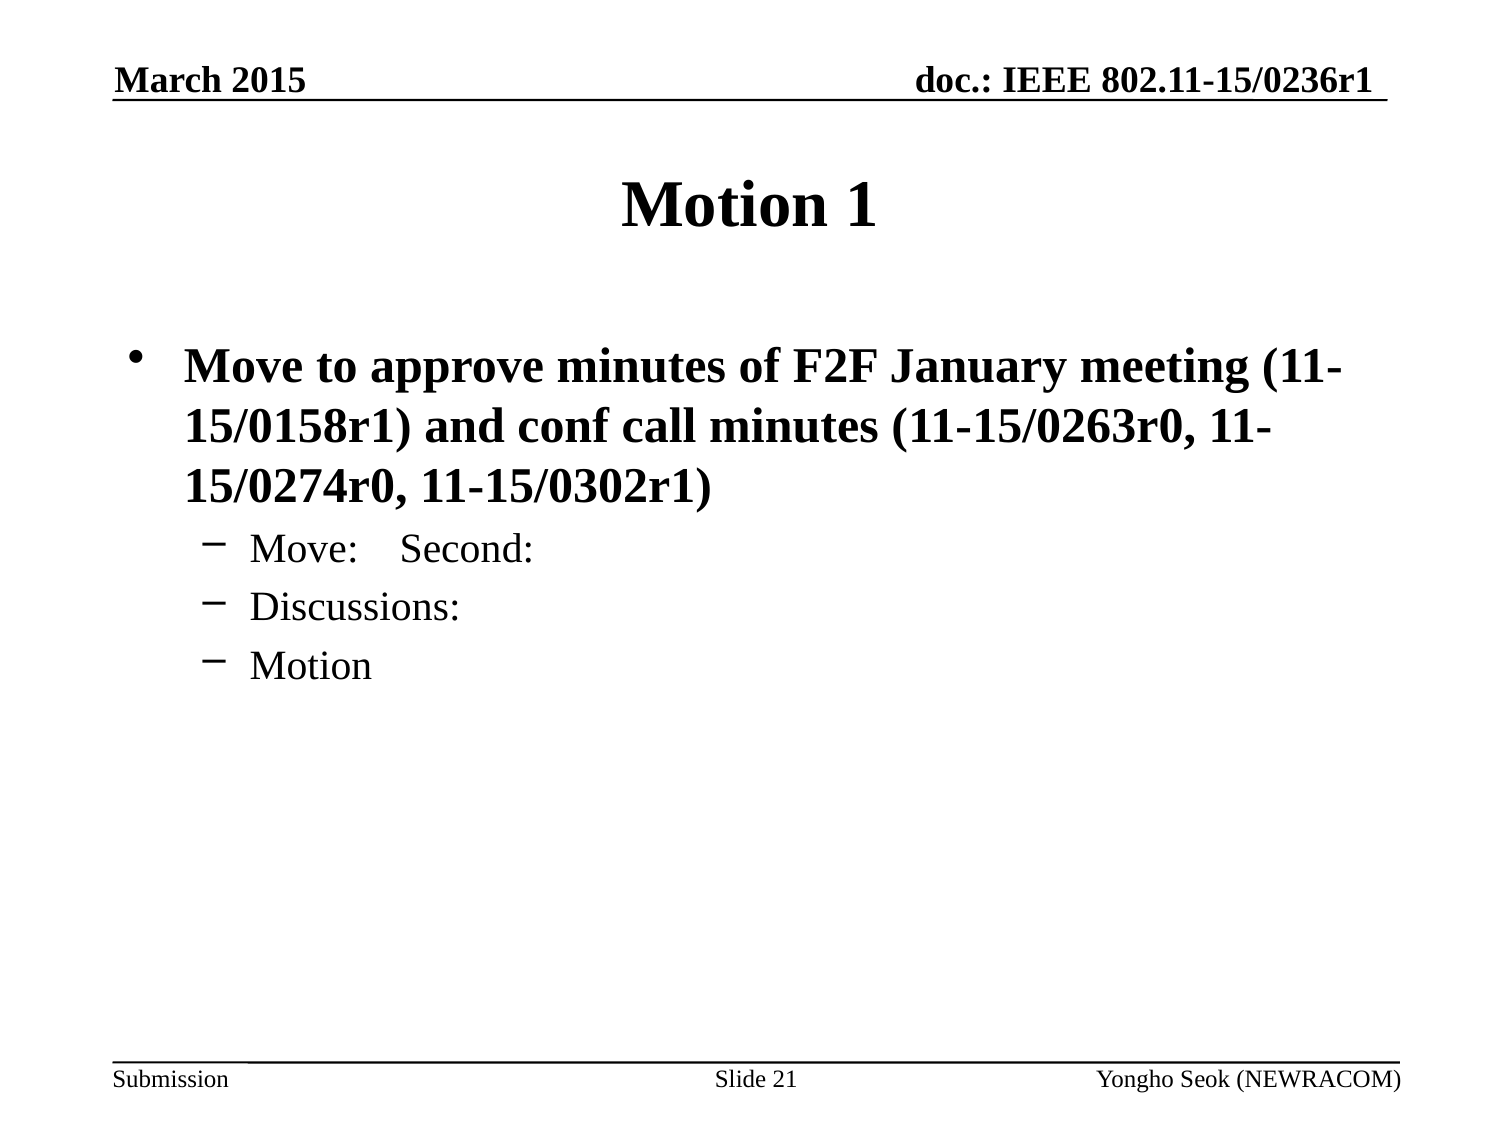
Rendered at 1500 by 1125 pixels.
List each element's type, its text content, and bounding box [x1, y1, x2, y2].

footer Yongho Seok (NEWRACOM) [1088, 1061, 1402, 1093]
title Motion 1 [112, 112, 1388, 288]
slide_number Slide 21 [712, 1061, 800, 1093]
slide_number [114, 54, 309, 101]
list Move to approve minutes of F2F January meeting (11-15/0158r1) and conf call minutes (11-15/0263r0, 11-15/0274r0, 11-15/0302r1) Move: Second: Discussions: Motion [112, 324, 1388, 1001]
